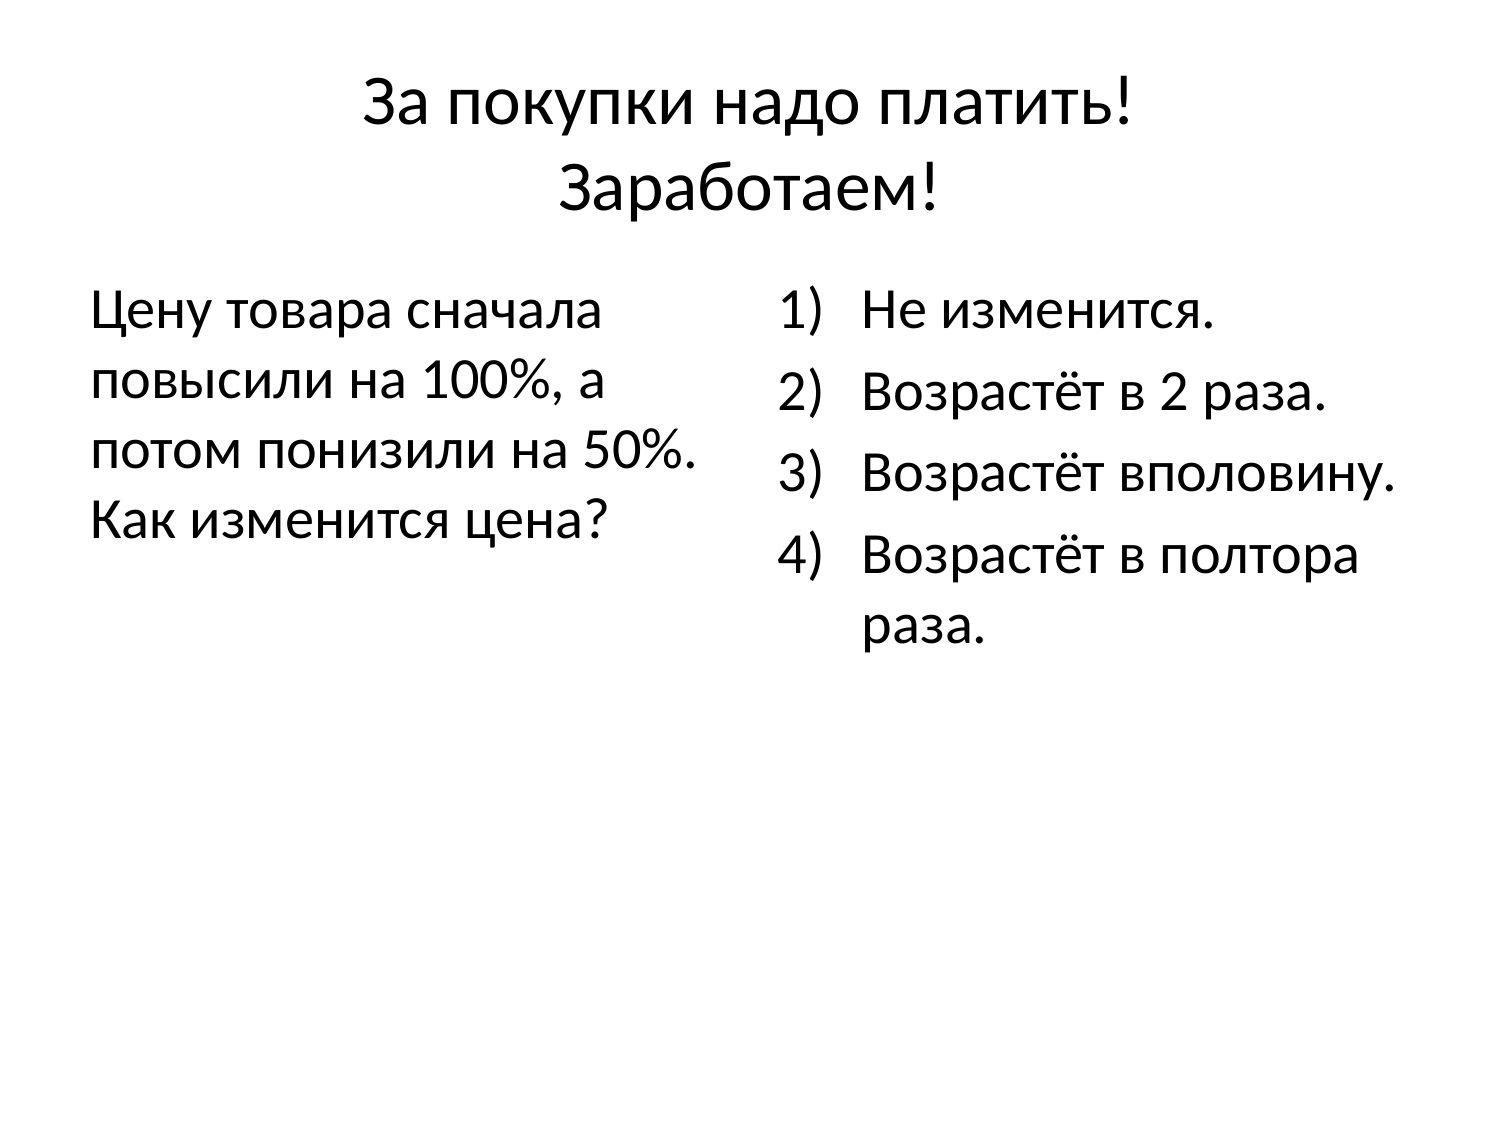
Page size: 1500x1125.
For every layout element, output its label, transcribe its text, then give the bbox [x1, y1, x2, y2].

title За покупки надо платить! Заработаем! [75, 45, 1425, 233]
list Не изменится. Возрастёт в 2 раза. Возрастёт вполовину. Возрастёт в полтора раза. [762, 262, 1425, 1005]
list Цену товара сначала повысили на 100%, а потом понизили на 50%. Как изменится цена? [75, 262, 738, 1005]
